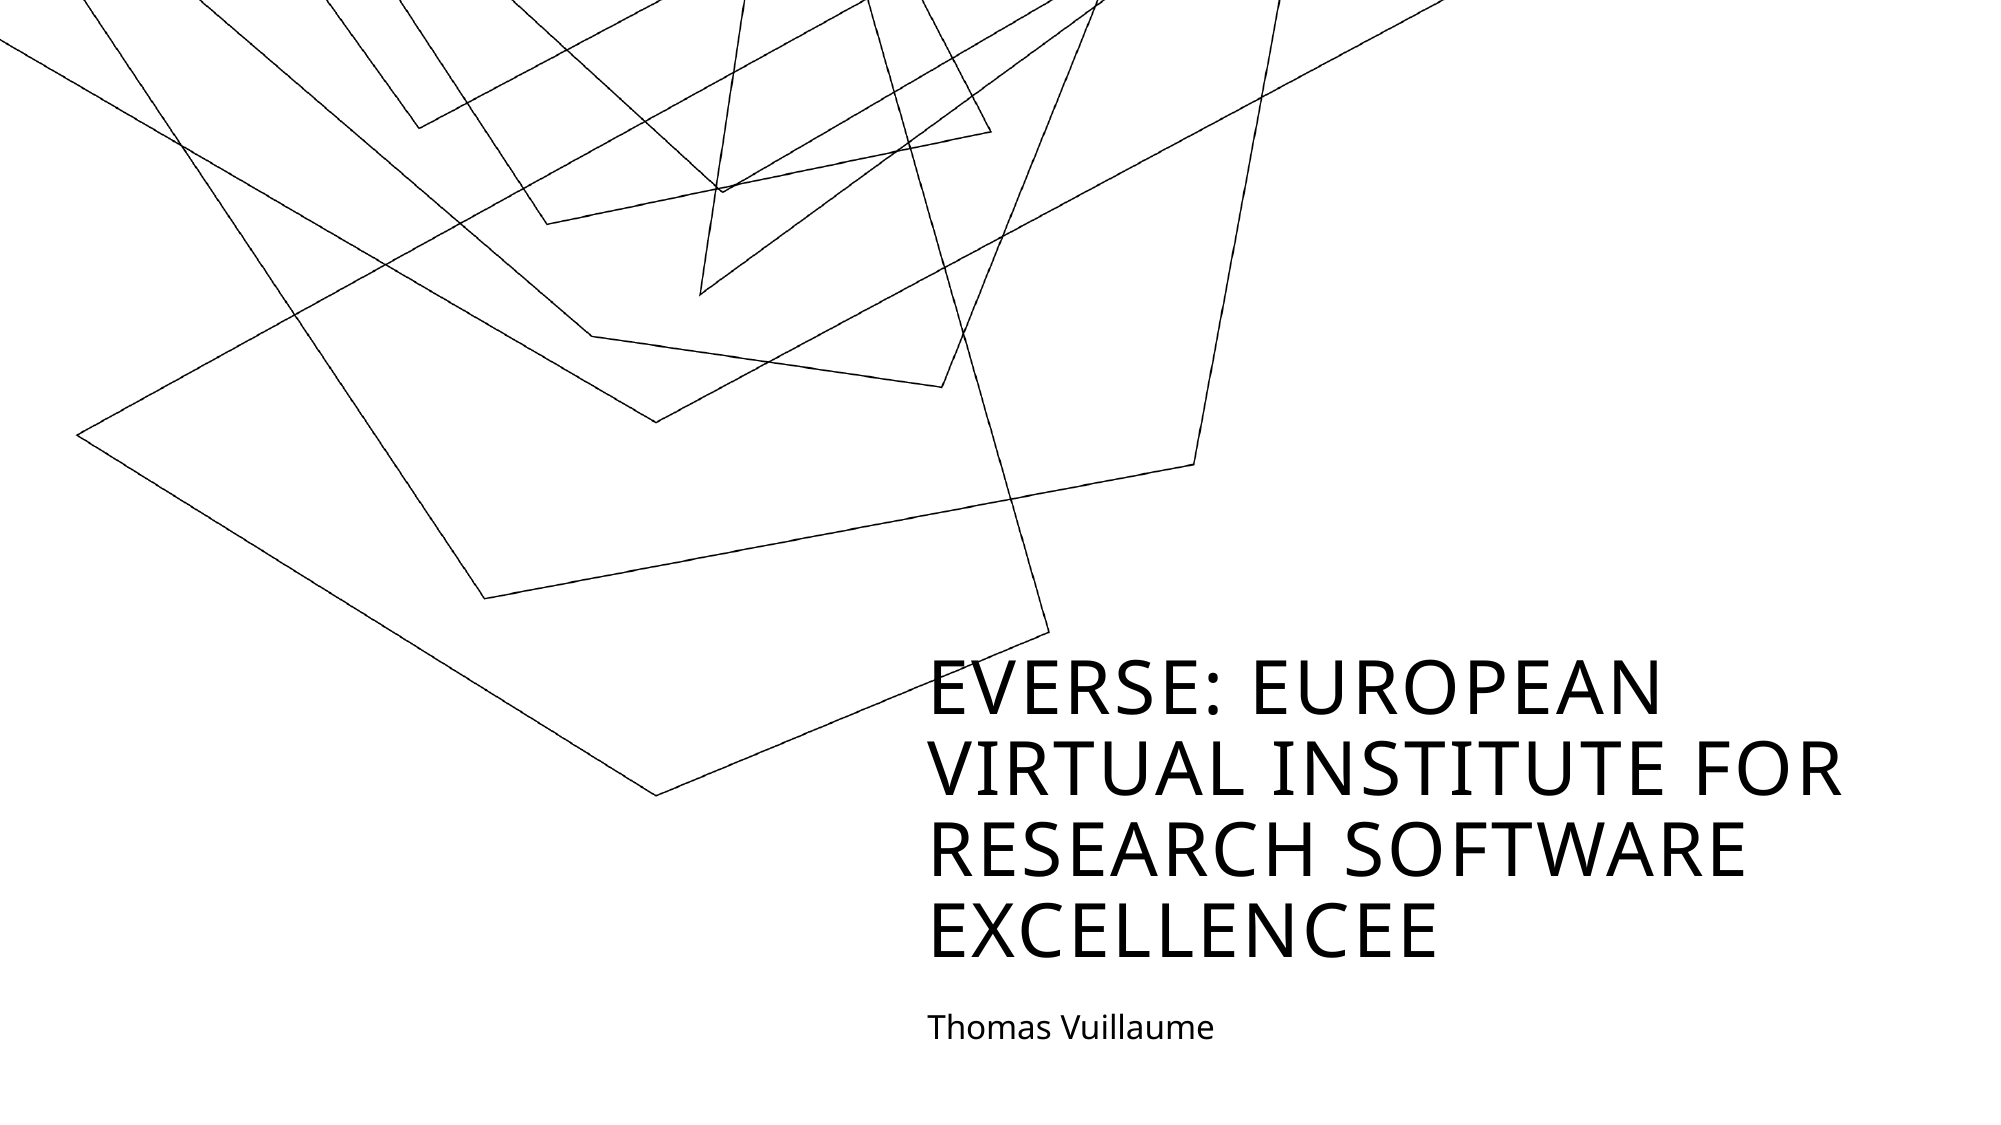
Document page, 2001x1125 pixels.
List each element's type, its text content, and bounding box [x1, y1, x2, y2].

title Everse: European virtual institute for research software excellencee [912, 692, 1973, 982]
picture [0, 0, 1557, 830]
subtitle Thomas Vuillaume [912, 998, 1723, 1064]
